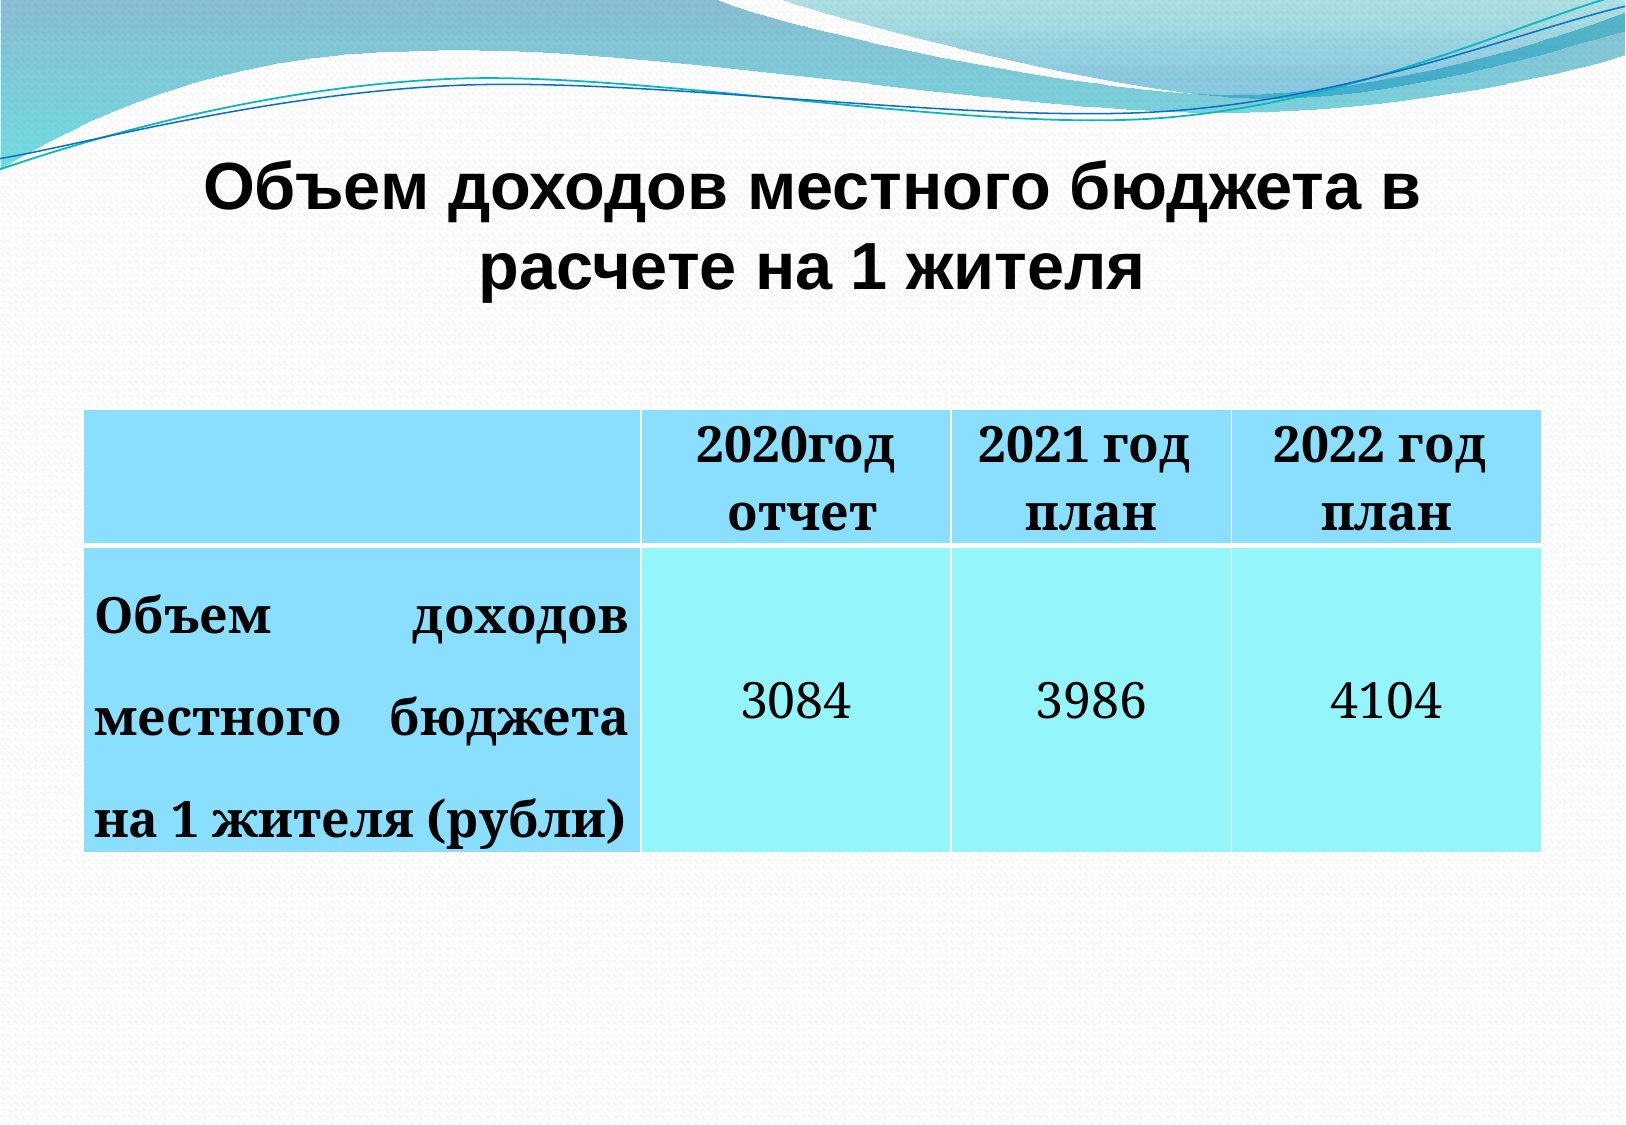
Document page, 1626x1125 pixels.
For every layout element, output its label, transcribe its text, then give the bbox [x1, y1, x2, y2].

table_cell 3084 [642, 548, 950, 852]
table_header [84, 410, 640, 543]
title Объем доходов местного бюджета в расчете на 1 жителя [80, 115, 1544, 304]
table_header 2021 год план [952, 410, 1231, 543]
table_cell Объем доходов местного бюджета на 1 жителя (рубли) [84, 548, 640, 852]
table_cell 4104 [1232, 548, 1541, 852]
table_cell 3986 [952, 548, 1231, 852]
table_header 2022 год план [1232, 410, 1541, 543]
table_header 2020год отчет [642, 410, 950, 543]
